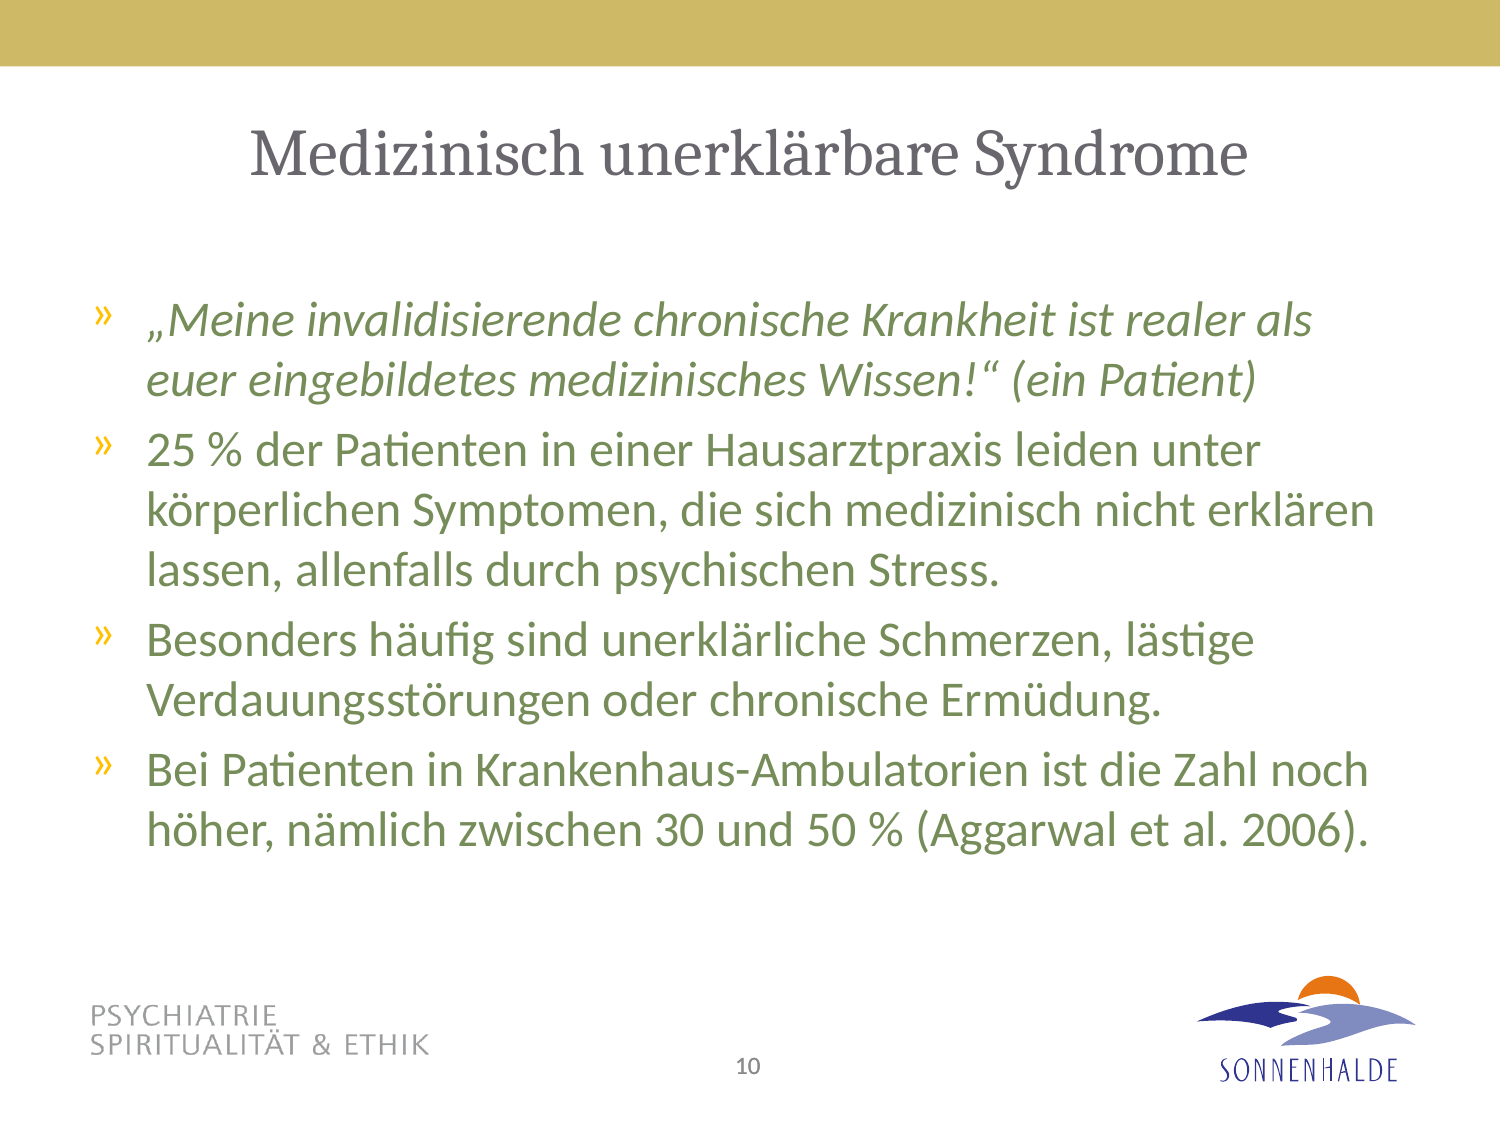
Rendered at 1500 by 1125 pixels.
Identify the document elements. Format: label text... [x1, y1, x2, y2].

picture [82, 1005, 526, 1057]
title Medizinisch unerklärbare Syndrome [75, 54, 1425, 244]
list „Meine invalidisierende chronische Krankheit ist realer als euer eingebildetes medizinisches Wissen!“ (ein Patient) 25 % der Patienten in einer Hausarztpraxis leiden unter körperlichen Symptomen, die sich medizinisch nicht erklären lassen, allenfalls durch psychischen Stress. Besonders häufig sind unerklärliche Schmerzen, lästige Verdauungsstörungen oder chronische Ermüdung. Bei Patienten in Krankenhaus-Ambulatorien ist die Zahl noch höher, nämlich zwischen 30 und 50 % (Aggarwal et al. 2006). [75, 278, 1425, 1005]
